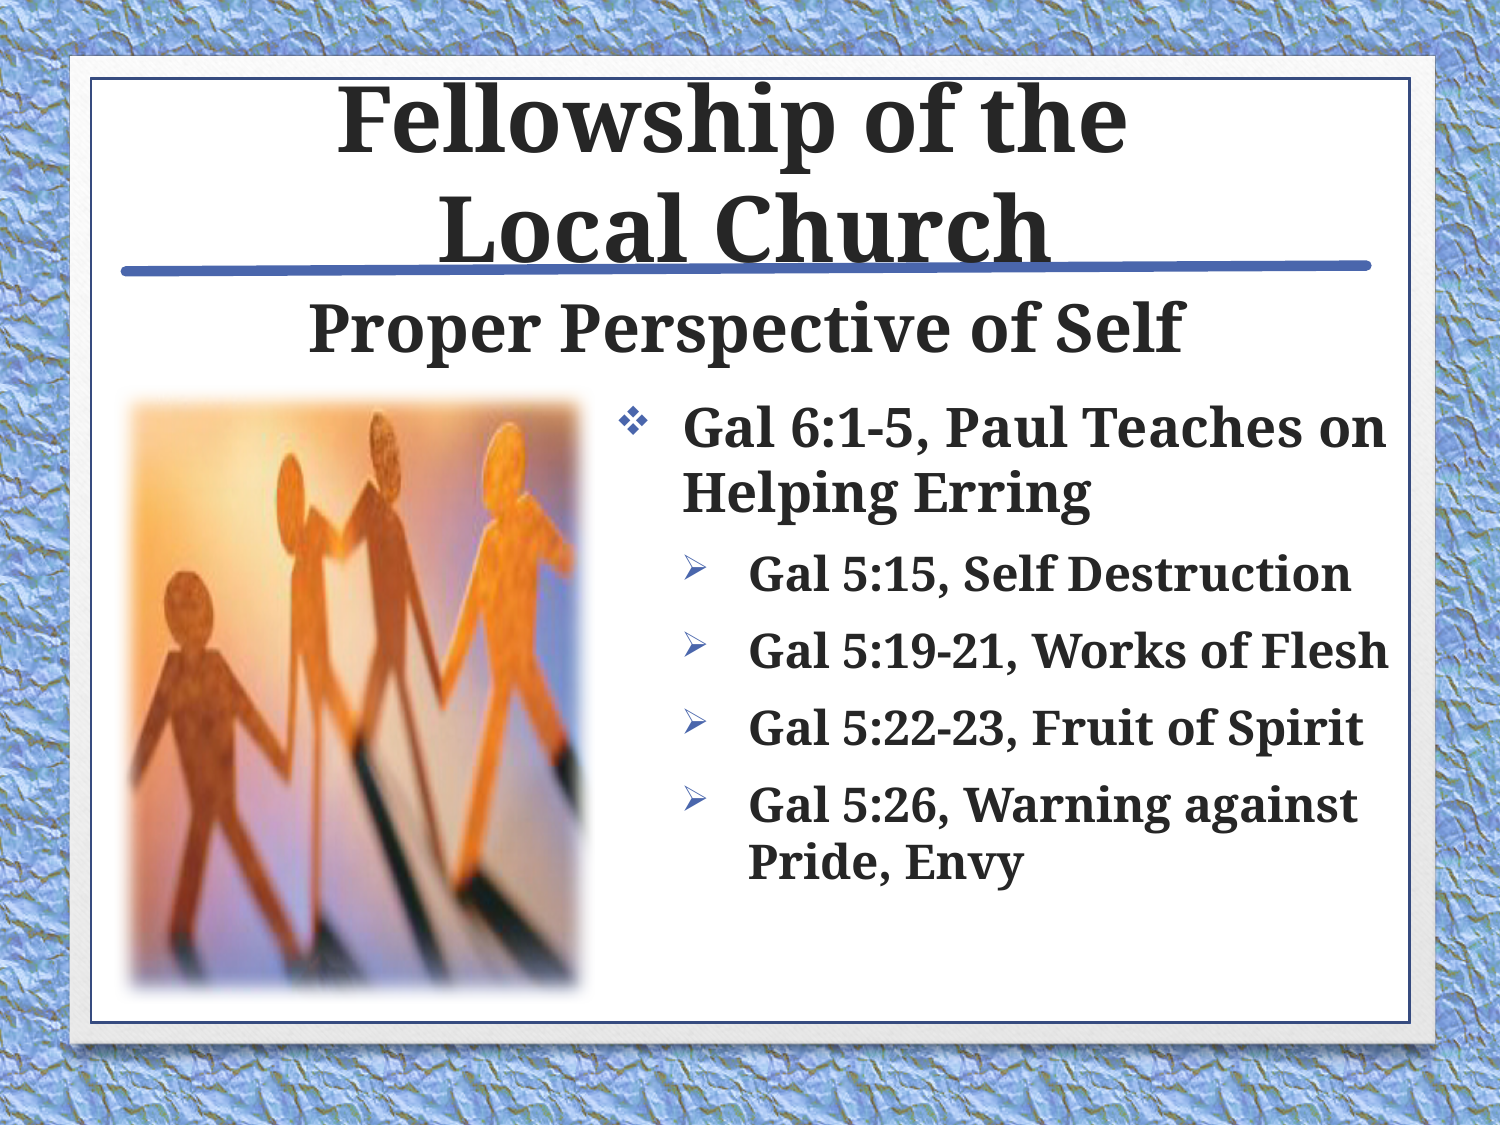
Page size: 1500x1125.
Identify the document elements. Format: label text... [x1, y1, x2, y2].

title Fellowship of the Local Church [204, 82, 1288, 261]
picture [2, 0, 1500, 1113]
list Gal 6:1-5, Paul Teaches on Helping Erring Gal 5:15, Self Destruction Gal 5:19-21, Works of Flesh Gal 5:22-23, Fruit of Spirit Gal 5:26, Warning against Pride, Envy [600, 385, 1419, 1011]
list Proper Perspective of Self [107, 269, 1385, 382]
